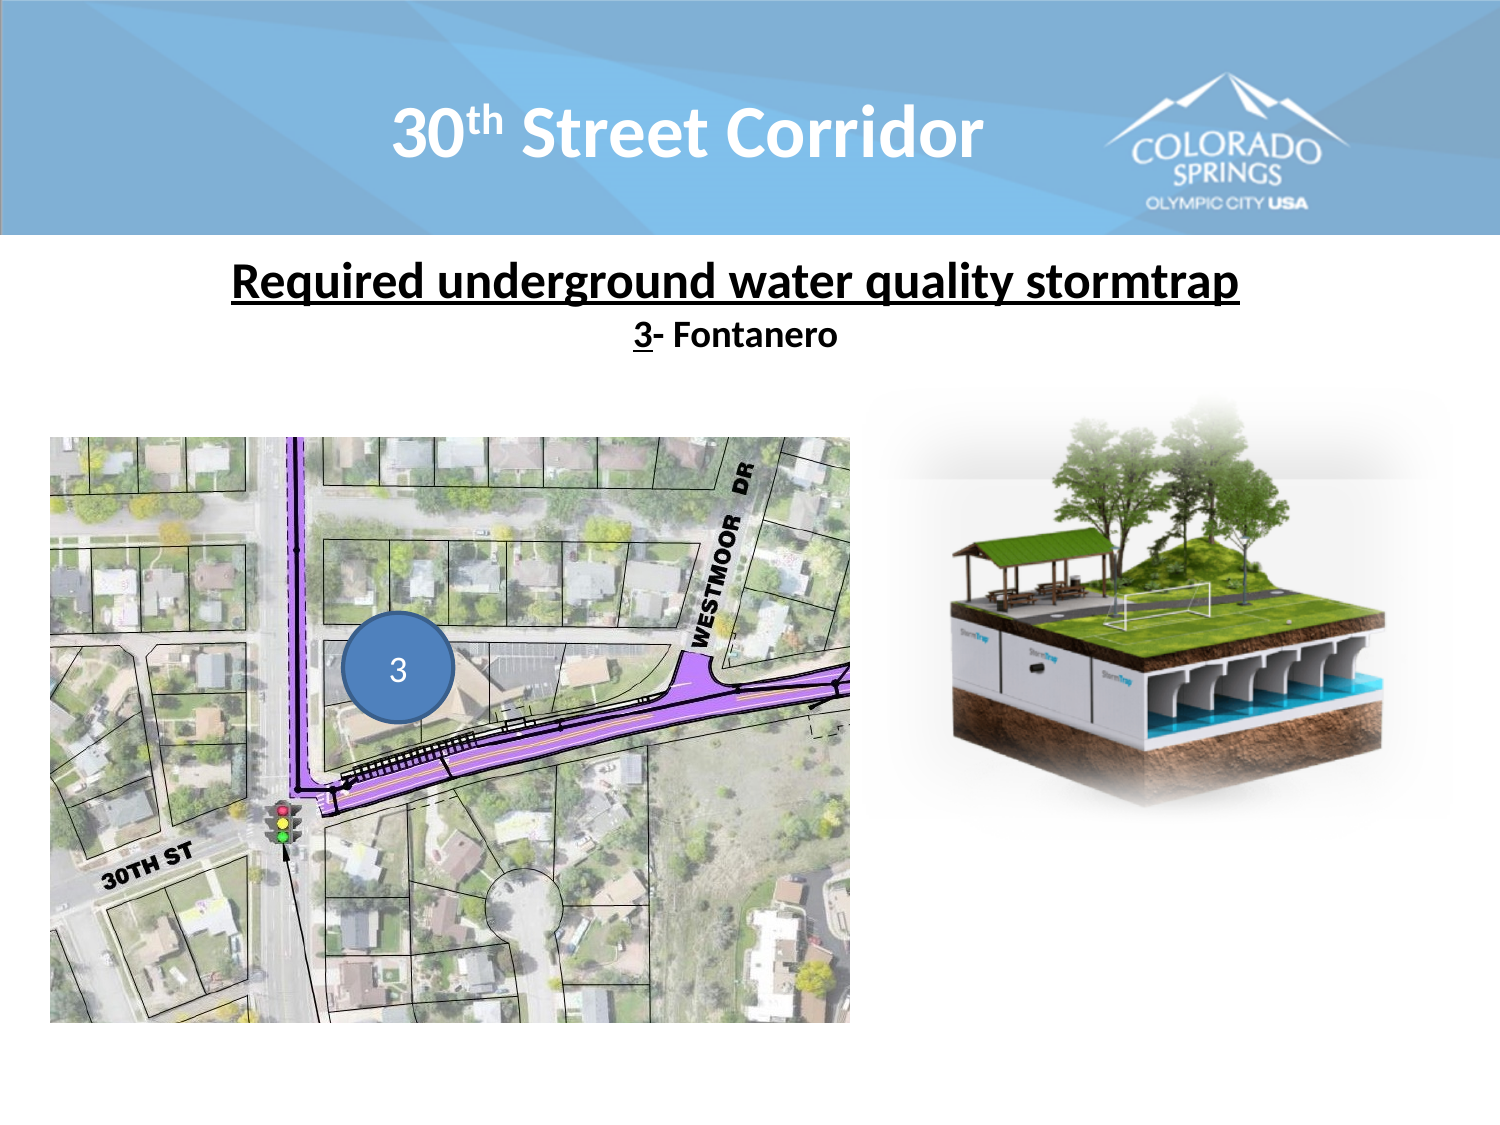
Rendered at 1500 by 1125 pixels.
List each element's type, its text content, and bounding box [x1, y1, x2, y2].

picture [859, 384, 1454, 841]
title Required underground water quality stormtrap 3- Fontanero [46, 237, 1425, 364]
picture [0, 0, 1500, 235]
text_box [49, 437, 851, 1024]
